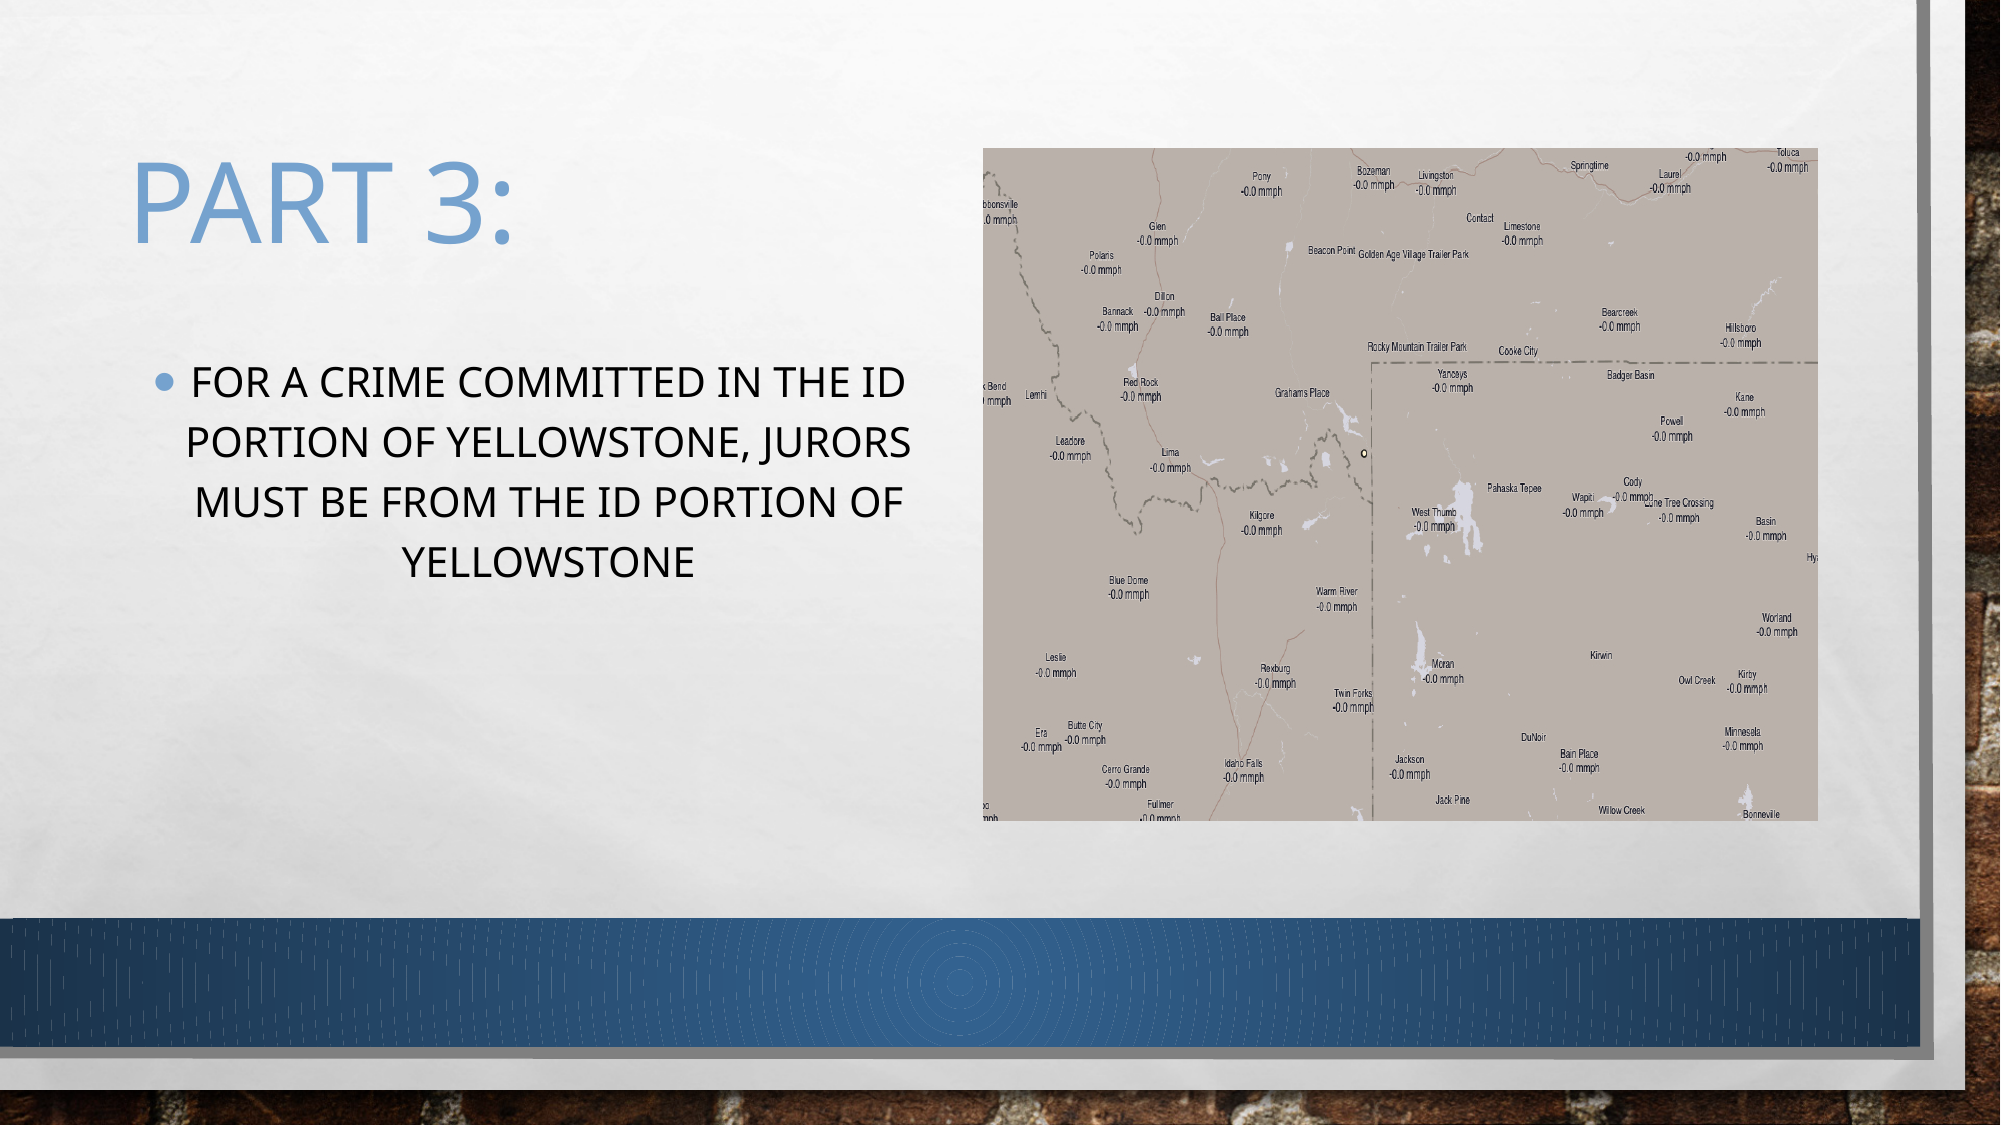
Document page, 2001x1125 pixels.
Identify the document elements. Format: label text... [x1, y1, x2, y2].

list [983, 148, 1819, 822]
list For a crime committed in the ID portion of Yellowstone, jurors must be from the ID portion of Yellowstone [112, 338, 948, 882]
title Part 3: [112, 112, 1818, 303]
picture [0, 0, 2000, 1125]
